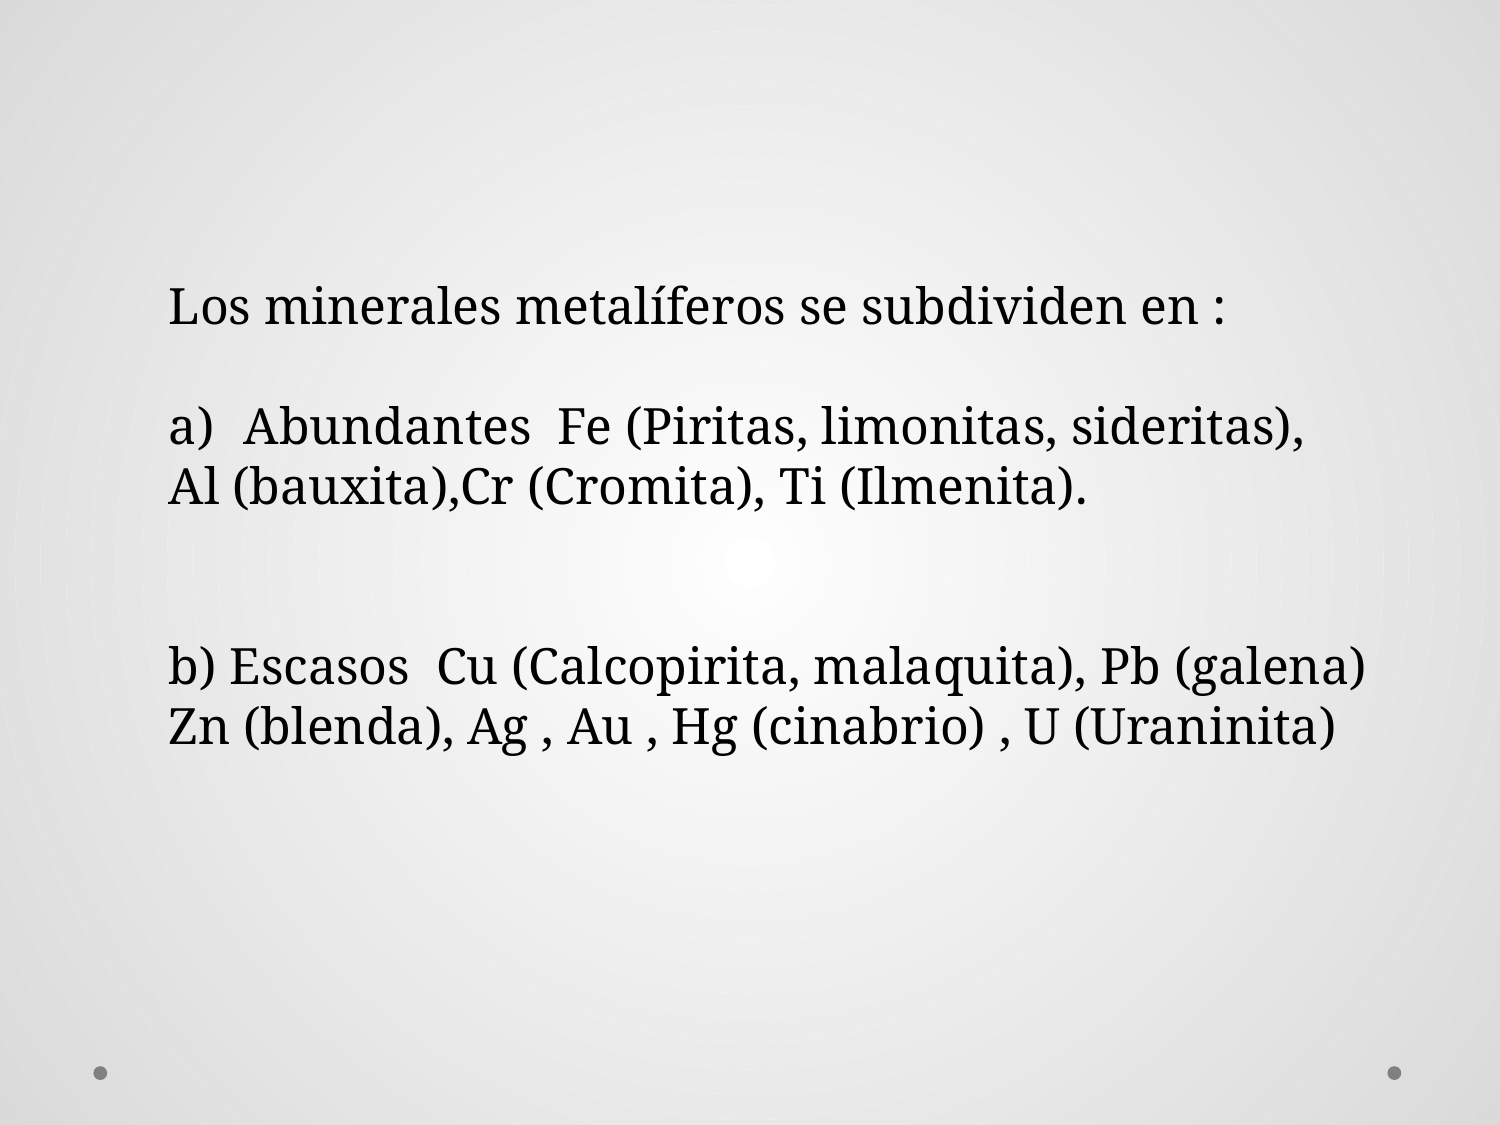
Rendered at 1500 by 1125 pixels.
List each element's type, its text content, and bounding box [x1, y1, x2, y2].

text_box Los minerales metalíferos se subdividen en : Abundantes Fe (Piritas, limonitas, sideritas), Al (bauxita),Cr (Cromita), Ti (Ilmenita). b) Escasos Cu (Calcopirita, malaquita), Pb (galena) Zn (blenda), Ag , Au , Hg (cinabrio) , U (Uraninita) [154, 267, 1382, 822]
